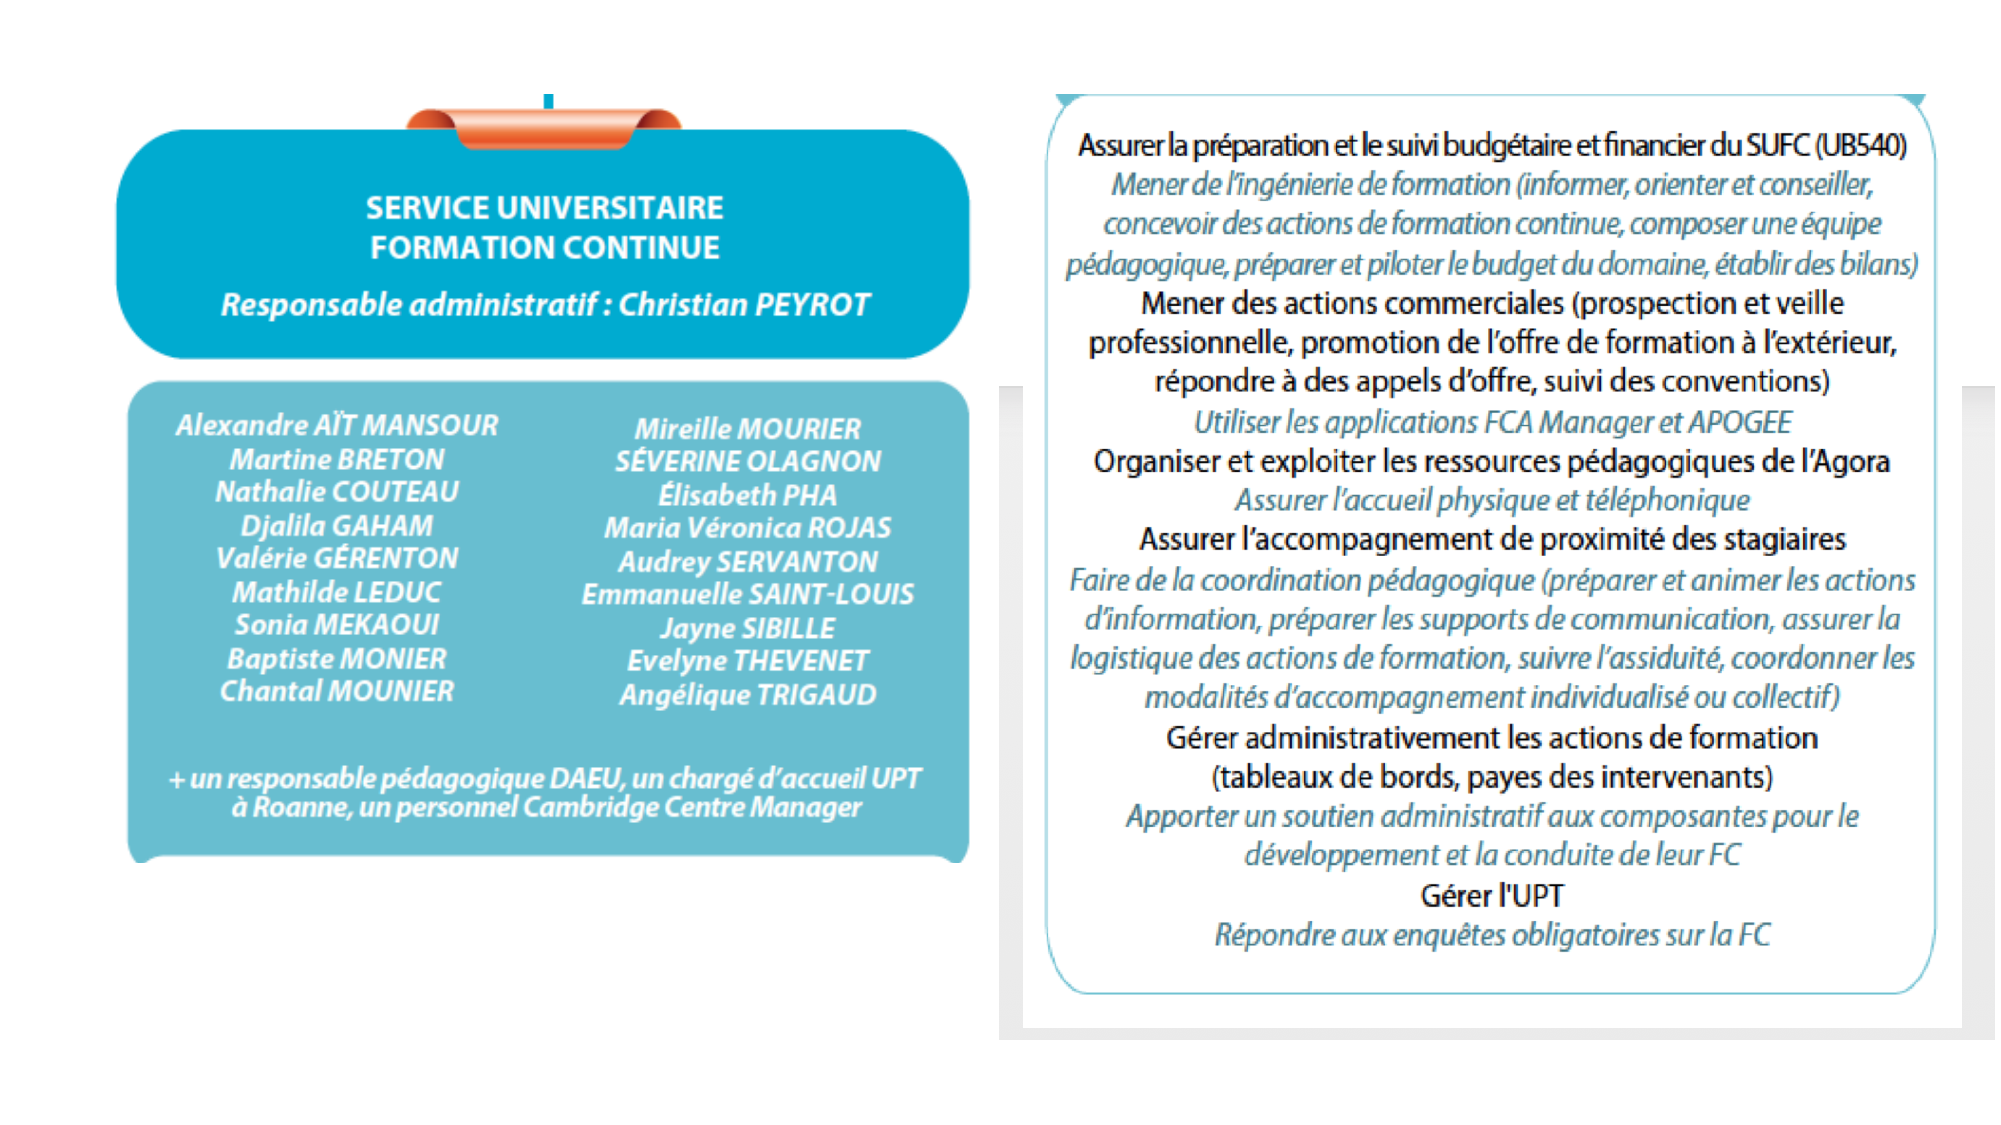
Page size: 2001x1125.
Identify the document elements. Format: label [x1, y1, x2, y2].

list [100, 94, 999, 863]
picture [999, 94, 1995, 1040]
